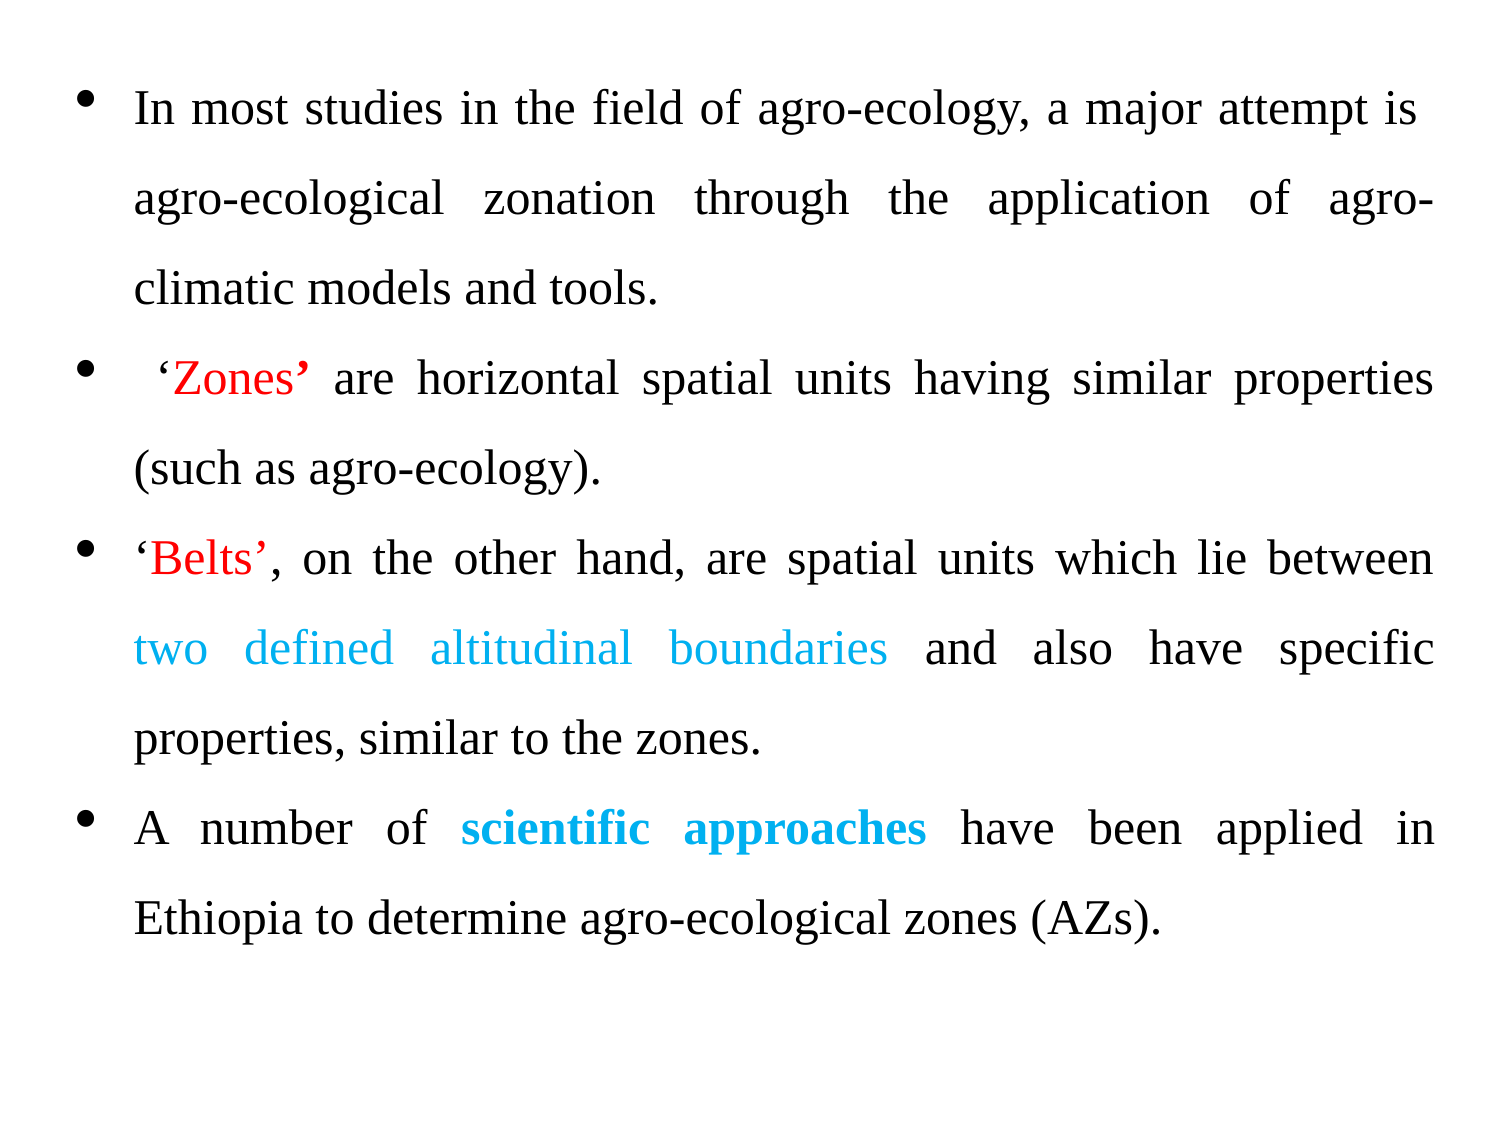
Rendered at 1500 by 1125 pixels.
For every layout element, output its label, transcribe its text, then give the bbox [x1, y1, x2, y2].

text_box In most studies in the field of agro-ecology, a major attempt is agro-ecological zonation through the application of agro-climatic models and tools. ‘Zones’ are horizontal spatial units having similar properties (such as agro-ecology). ‘Belts’, on the other hand, are spatial units which lie between two defined altitudinal boundaries and also have specific properties, similar to the zones. A number of scientific approaches have been applied in Ethiopia to determine agro-ecological zones (AZs). [62, 37, 1450, 953]
